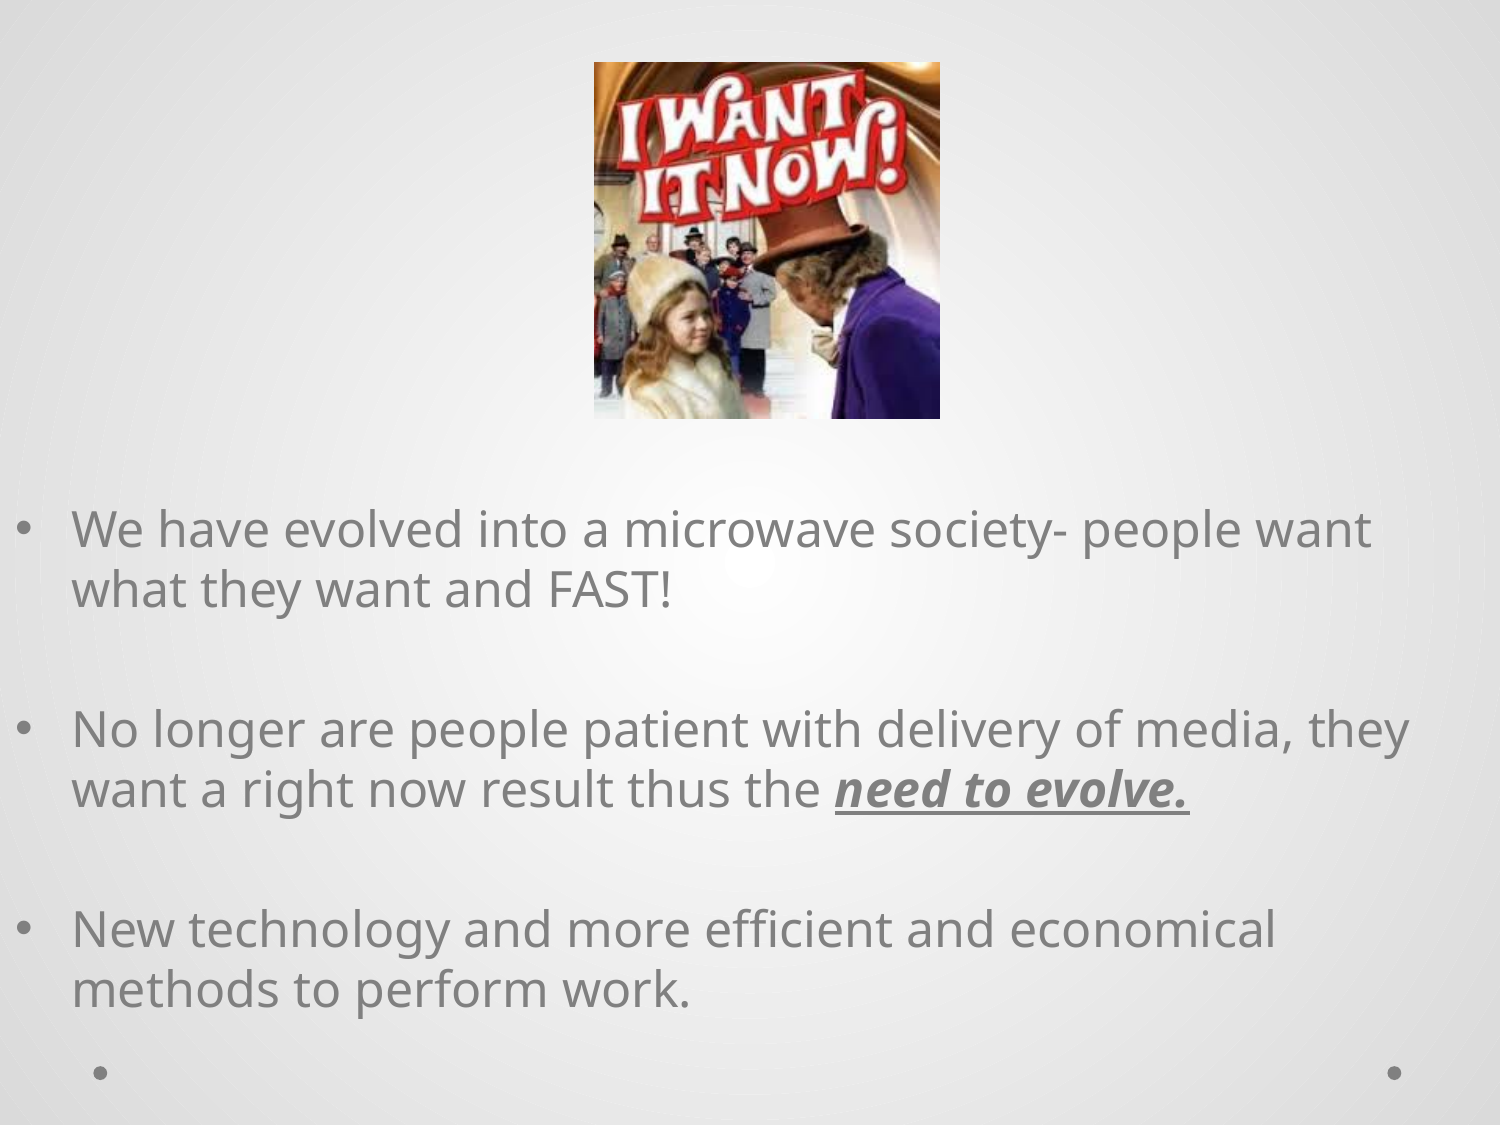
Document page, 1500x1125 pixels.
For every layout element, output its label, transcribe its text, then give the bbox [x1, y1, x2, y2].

list We have evolved into a microwave society- people want what they want and FAST! No longer are people patient with delivery of media, they want a right now result thus the need to evolve. New technology and more efficient and economical methods to perform work. [0, 350, 1500, 1093]
picture [594, 62, 940, 419]
